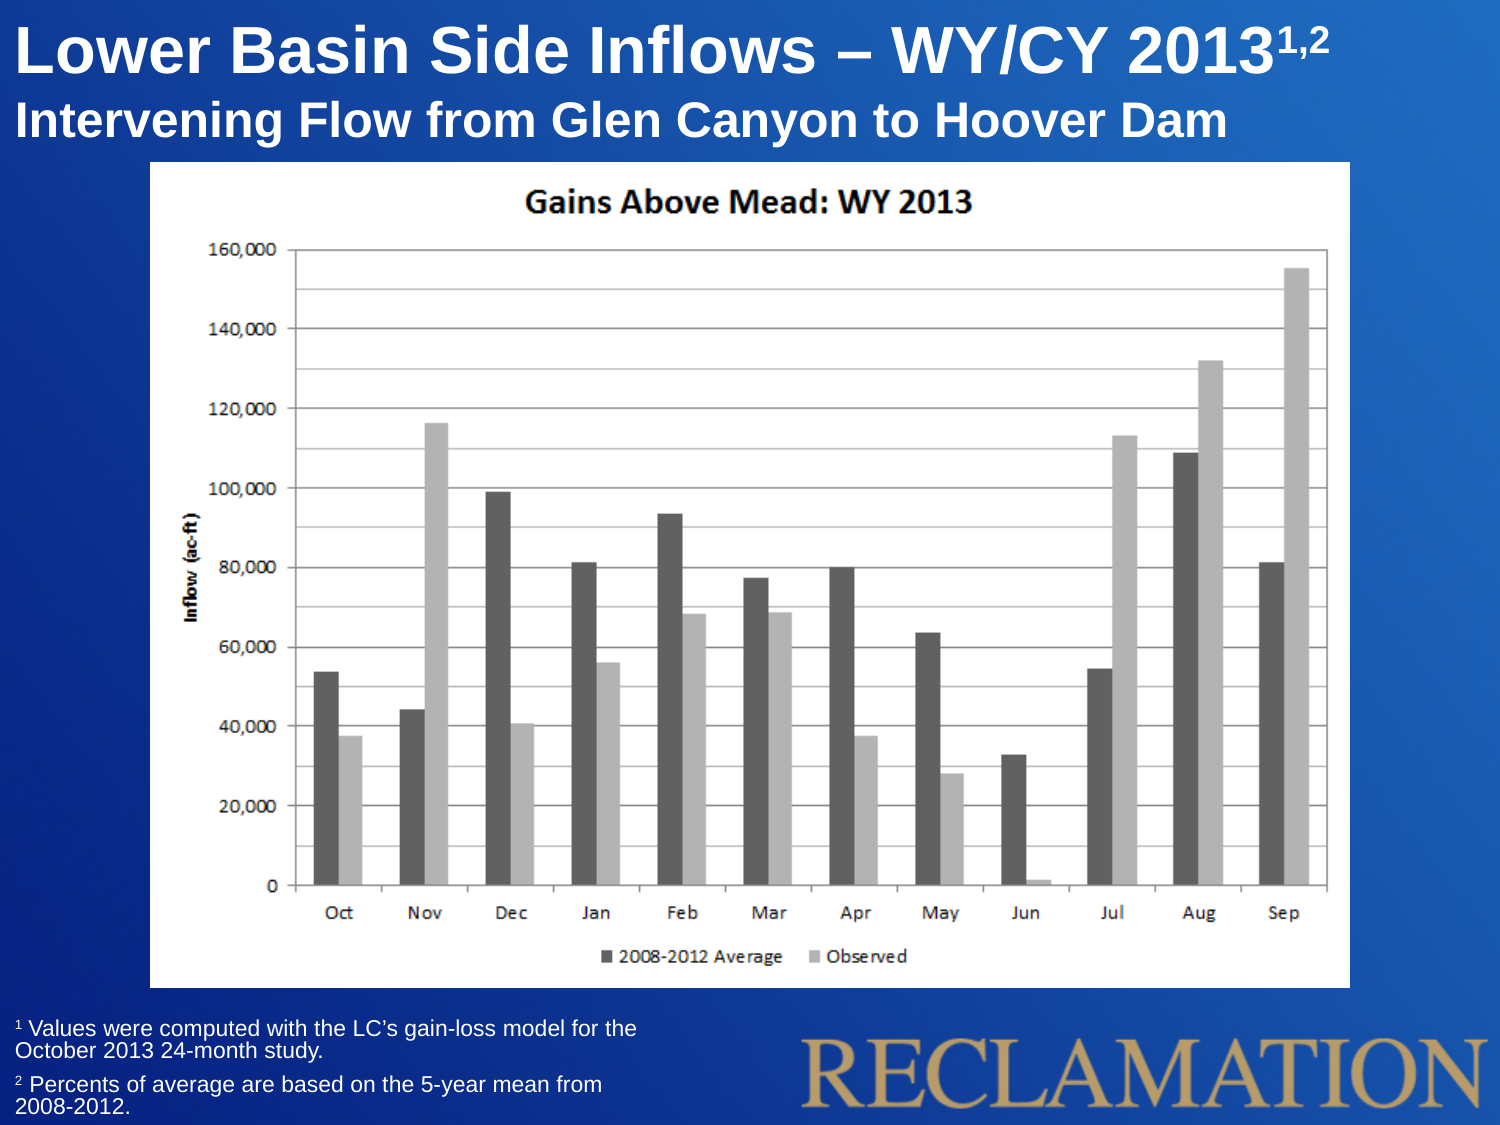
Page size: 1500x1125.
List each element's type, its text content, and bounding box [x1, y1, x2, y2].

picture [0, 162, 1500, 1125]
text_box Lower Basin Side Inflows – WY/CY 20131,2 Intervening Flow from Glen Canyon to Hoover Dam [0, 0, 1500, 188]
text_box 1 Values were computed with the LC’s gain-loss model for the October 2013 24-month study. 2 Percents of average are based on the 5-year mean from 2008-2012. [0, 1012, 663, 1125]
